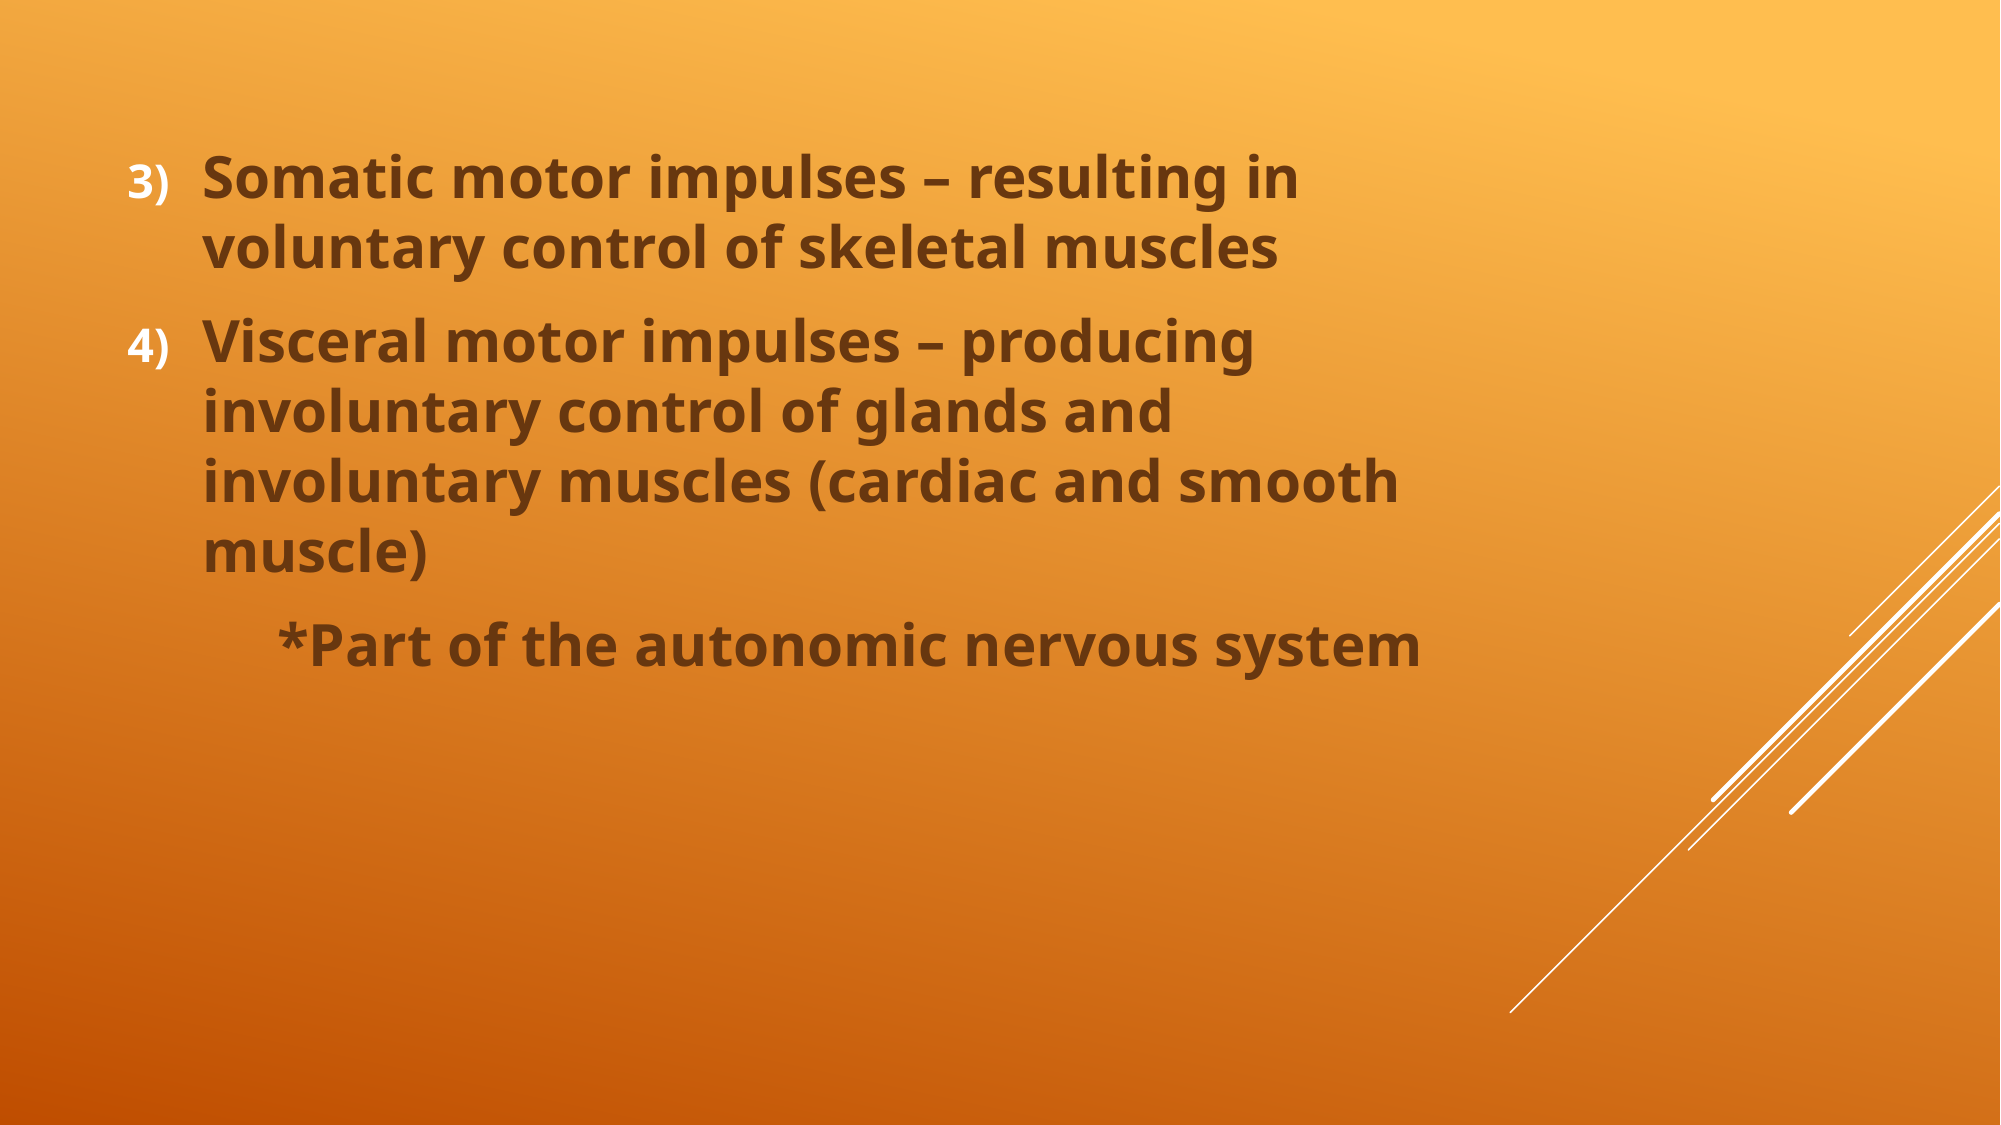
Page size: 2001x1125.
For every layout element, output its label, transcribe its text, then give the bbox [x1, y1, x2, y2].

list Somatic motor impulses – resulting in voluntary control of skeletal muscles Visceral motor impulses – producing involuntary control of glands and involuntary muscles (cardiac and smooth muscle) *Part of the autonomic nervous system [112, 112, 1513, 706]
